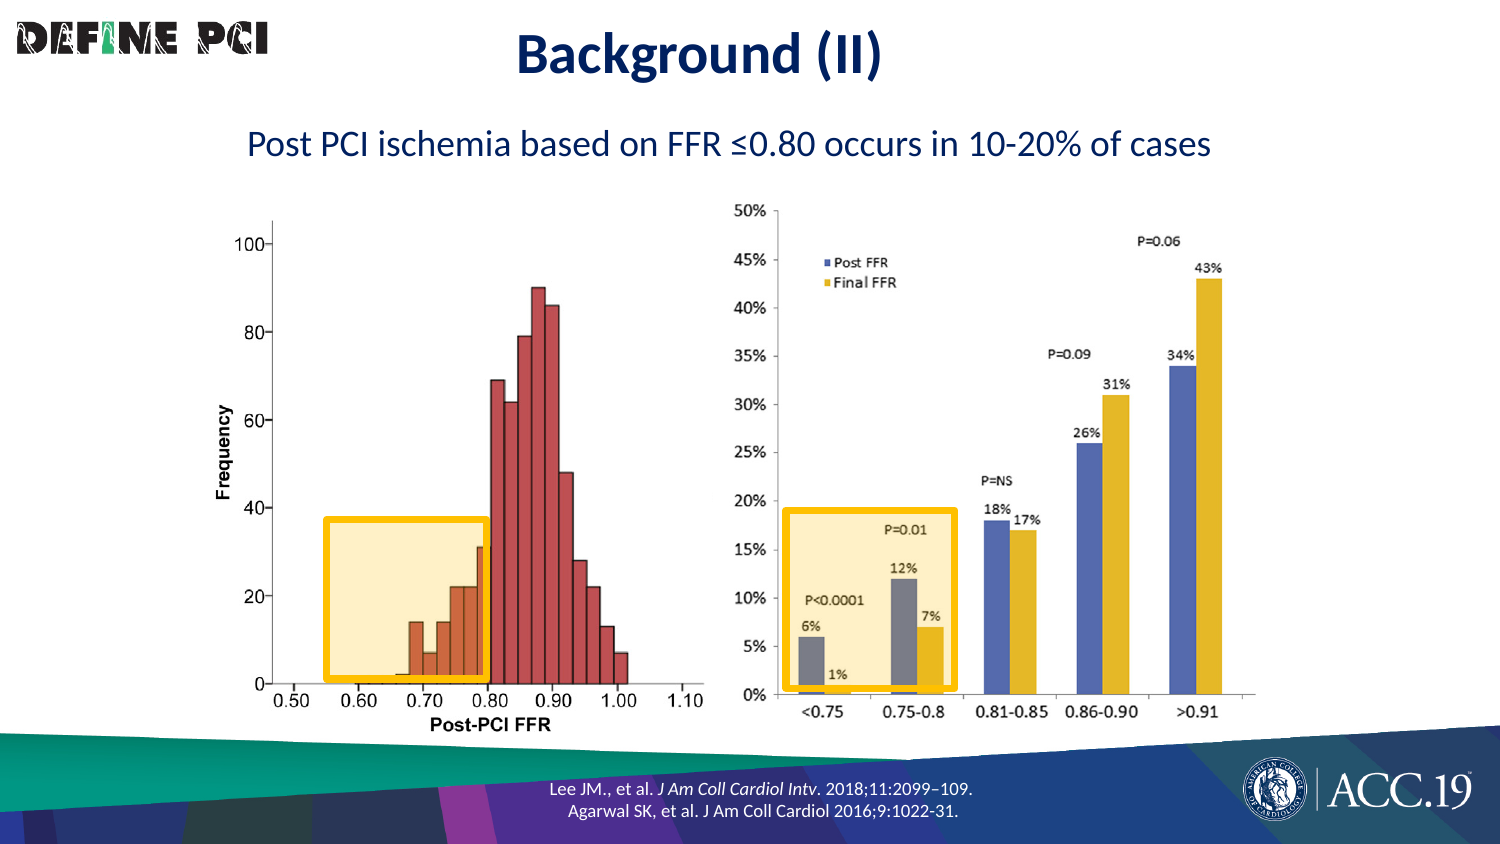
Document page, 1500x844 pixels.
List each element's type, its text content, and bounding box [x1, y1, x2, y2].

picture [0, 0, 1500, 844]
text_box Background (II) [420, 12, 980, 89]
text_box Lee JM., et al. J Am Coll Cardiol Intv. 2018;11:2099–109. Agarwal SK, et al. J Am Coll Cardiol 2016;9:1022-31. [531, 768, 1000, 829]
text_box Post PCI ischemia based on FFR ≤0.80 occurs in 10-20% of cases [223, 111, 1237, 172]
